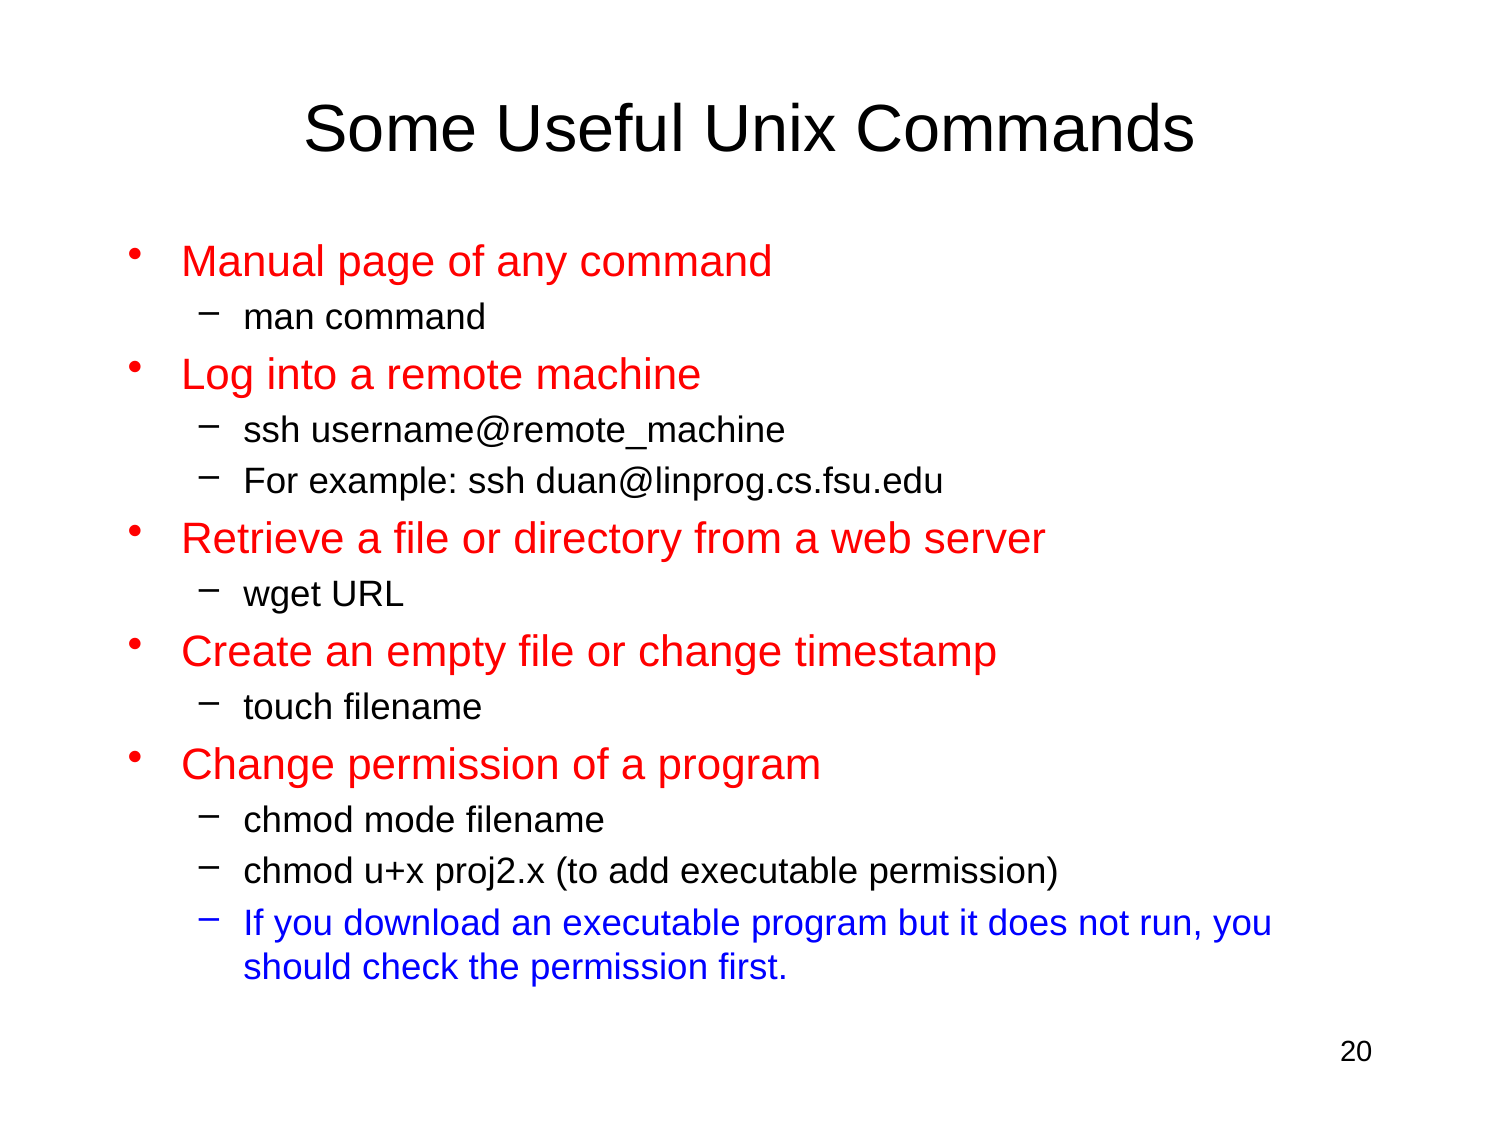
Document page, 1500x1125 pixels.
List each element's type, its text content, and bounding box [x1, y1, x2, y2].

list Manual page of any command man command Log into a remote machine ssh username@remote_machine For example: ssh duan@linprog.cs.fsu.edu Retrieve a file or directory from a web server wget URL Create an empty file or change timestamp touch filename Change permission of a program chmod mode filename chmod u+x proj2.x (to add executable permission) If you download an executable program but it does not run, you should check the permission first. [112, 224, 1388, 1001]
slide_number 20 [1074, 1024, 1388, 1101]
title Some Useful Unix Commands [112, 62, 1388, 188]
